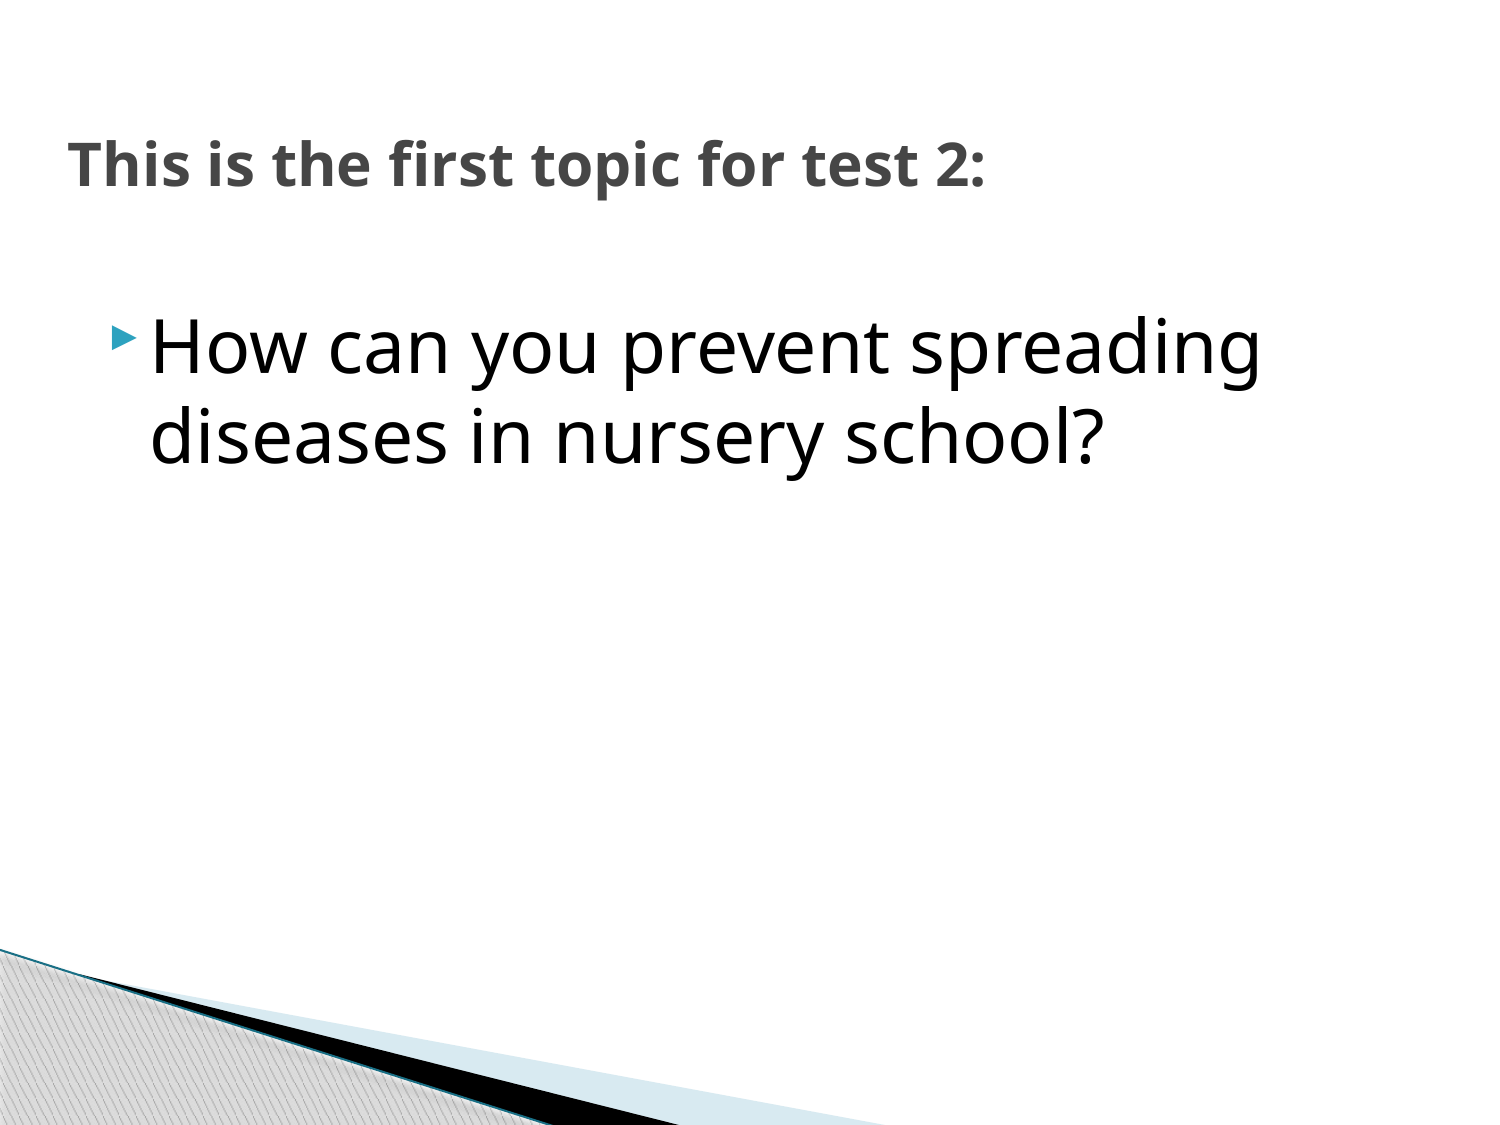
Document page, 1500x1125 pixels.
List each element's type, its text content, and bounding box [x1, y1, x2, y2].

title This is the first topic for test 2: [53, 45, 1447, 279]
list How can you prevent spreading diseases in nursery school? [75, 290, 1425, 986]
